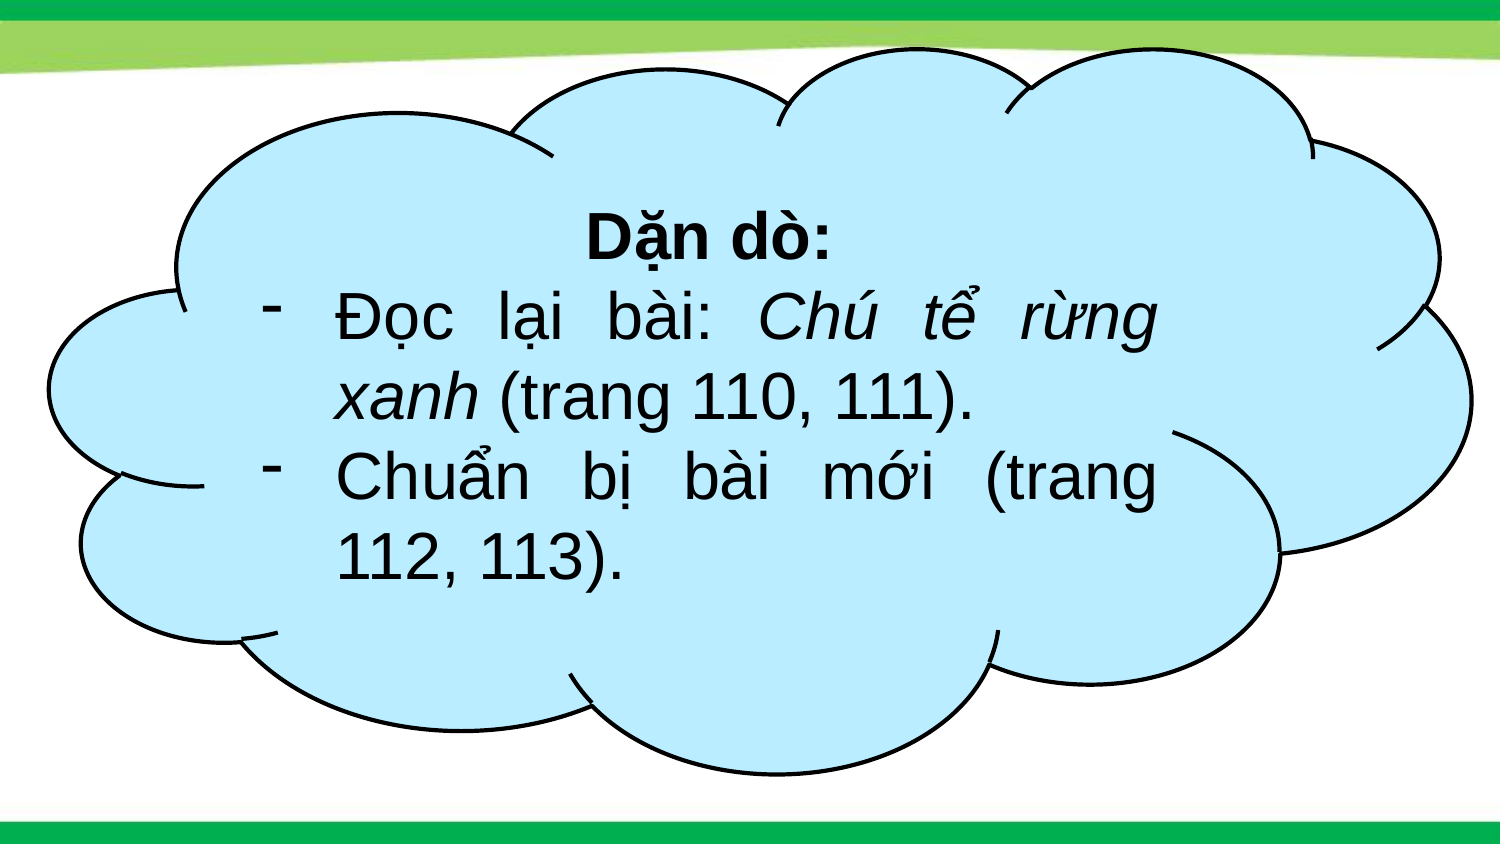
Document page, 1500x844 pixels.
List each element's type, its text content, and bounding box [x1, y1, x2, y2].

text_box Dặn dò: Đọc lại bài: Chú tể rừng xanh (trang 110, 111). Chuẩn bị bài mới (trang 112, 113). [46, 47, 1474, 777]
picture [0, 0, 1500, 844]
